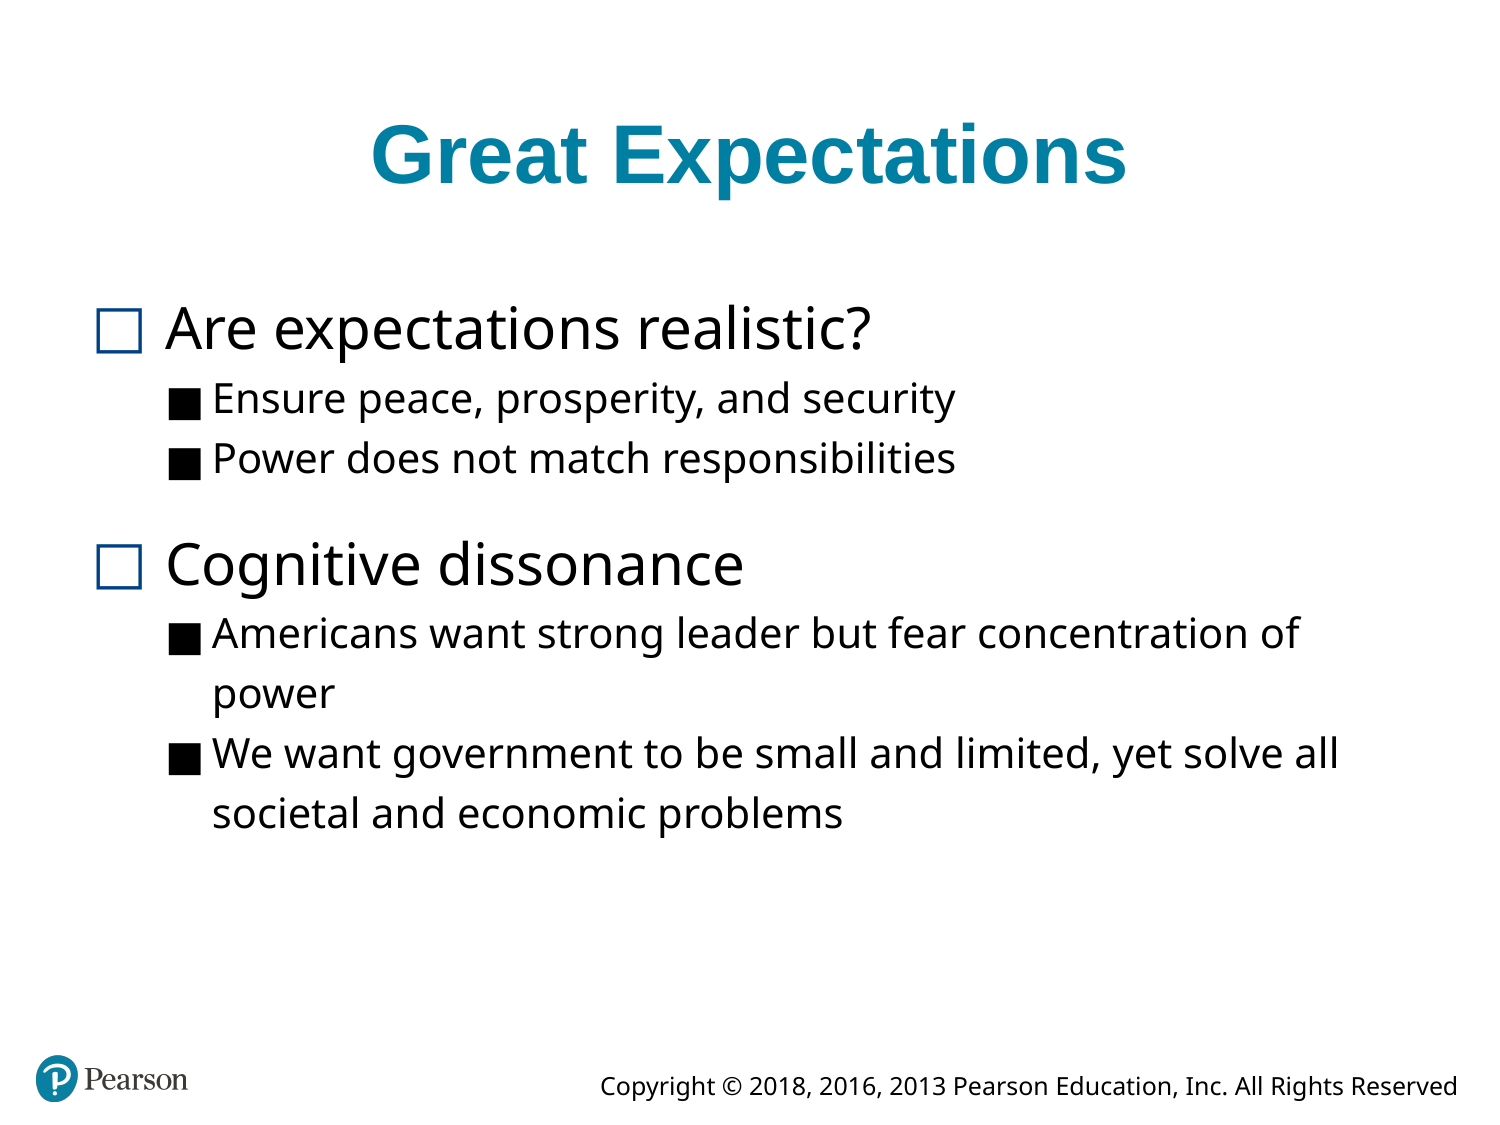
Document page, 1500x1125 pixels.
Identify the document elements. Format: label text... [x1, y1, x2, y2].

title Great Expectations [75, 35, 1425, 216]
picture [62, 1055, 188, 1102]
picture [36, 1088, 47, 1102]
list Are expectations realistic? Ensure peace, prosperity, and security Power does not match responsibilities Cognitive dissonance Americans want strong leader but fear concentration of power We want government to be small and limited, yet solve all societal and economic problems [75, 262, 1425, 1005]
picture [36, 1055, 52, 1071]
picture [44, 1064, 70, 1089]
